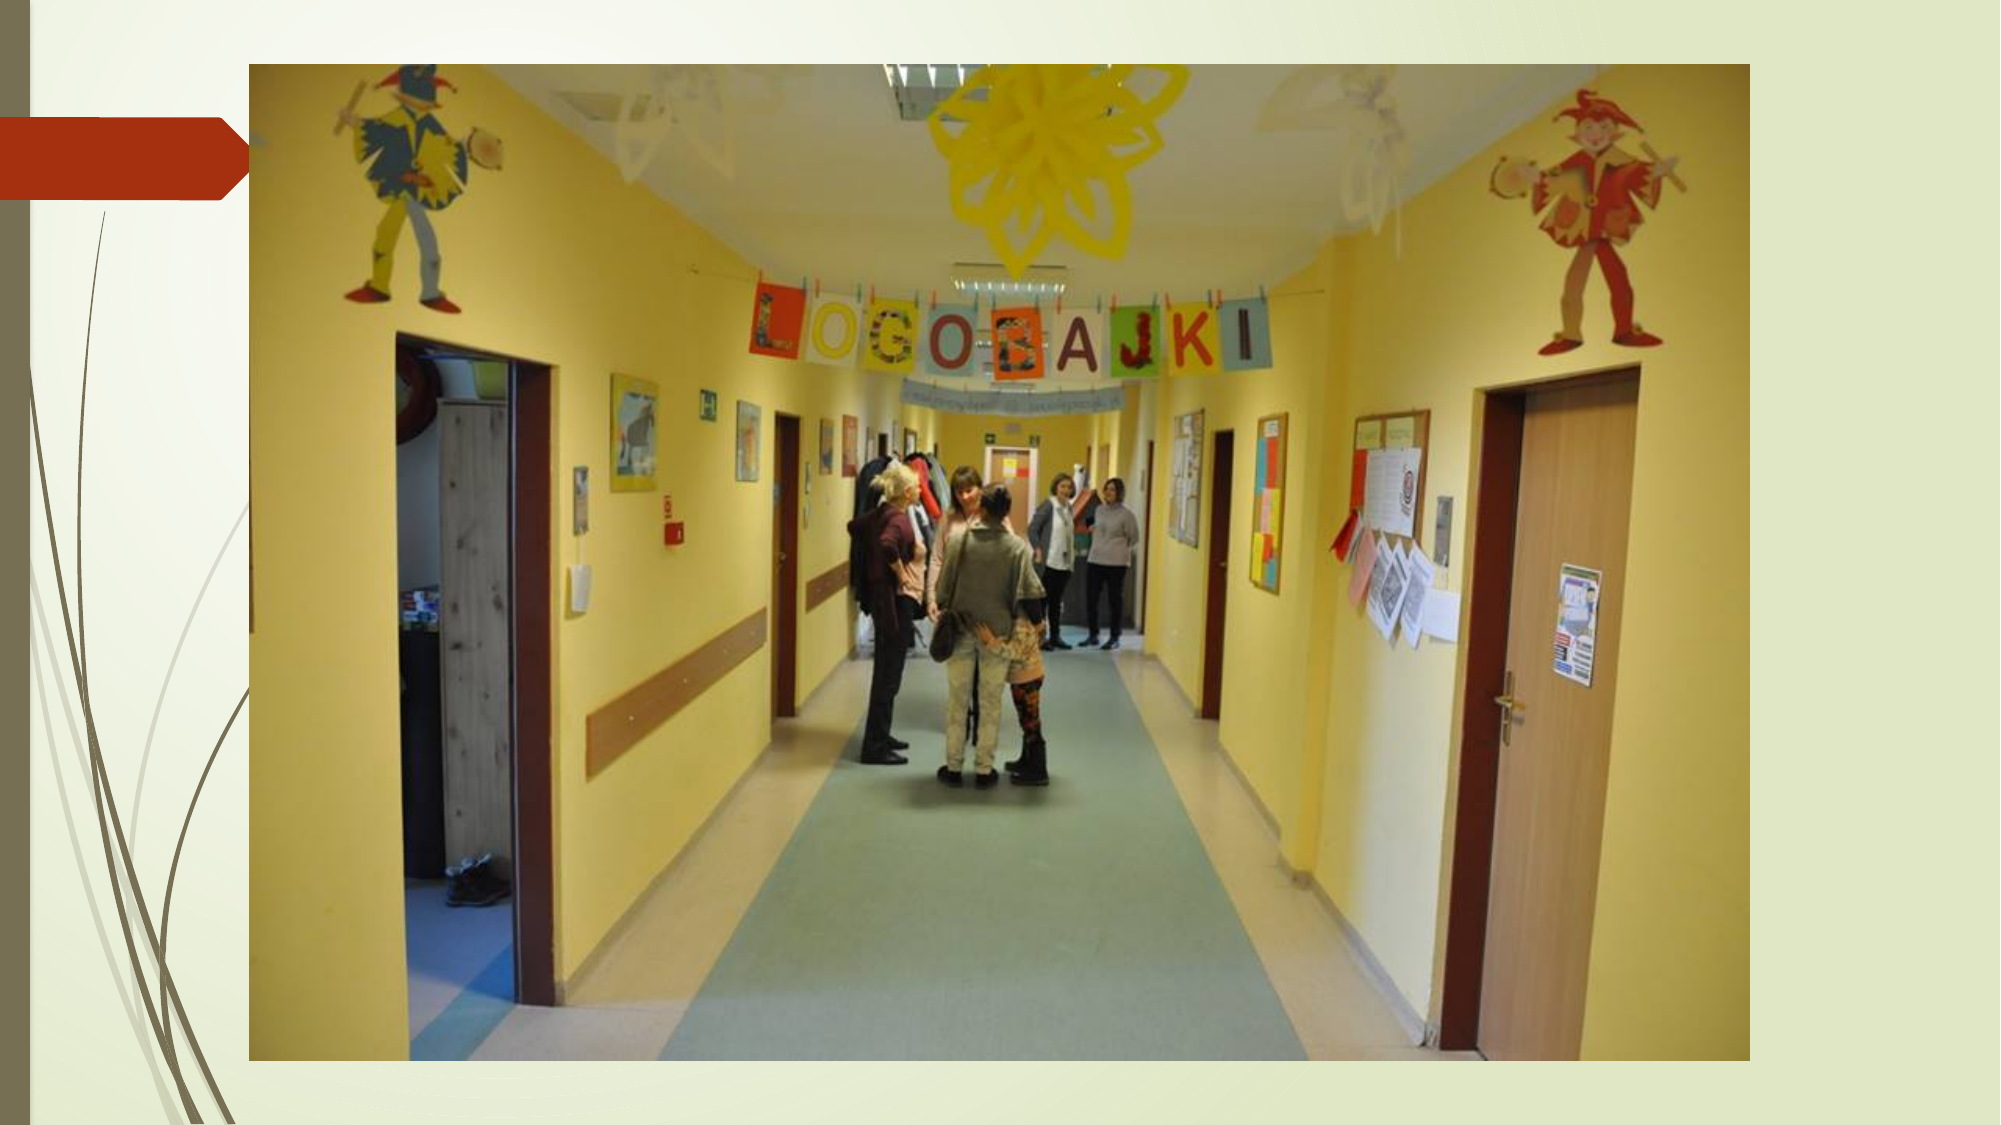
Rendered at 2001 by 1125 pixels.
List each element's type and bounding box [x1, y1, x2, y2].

picture [249, 64, 1751, 1061]
